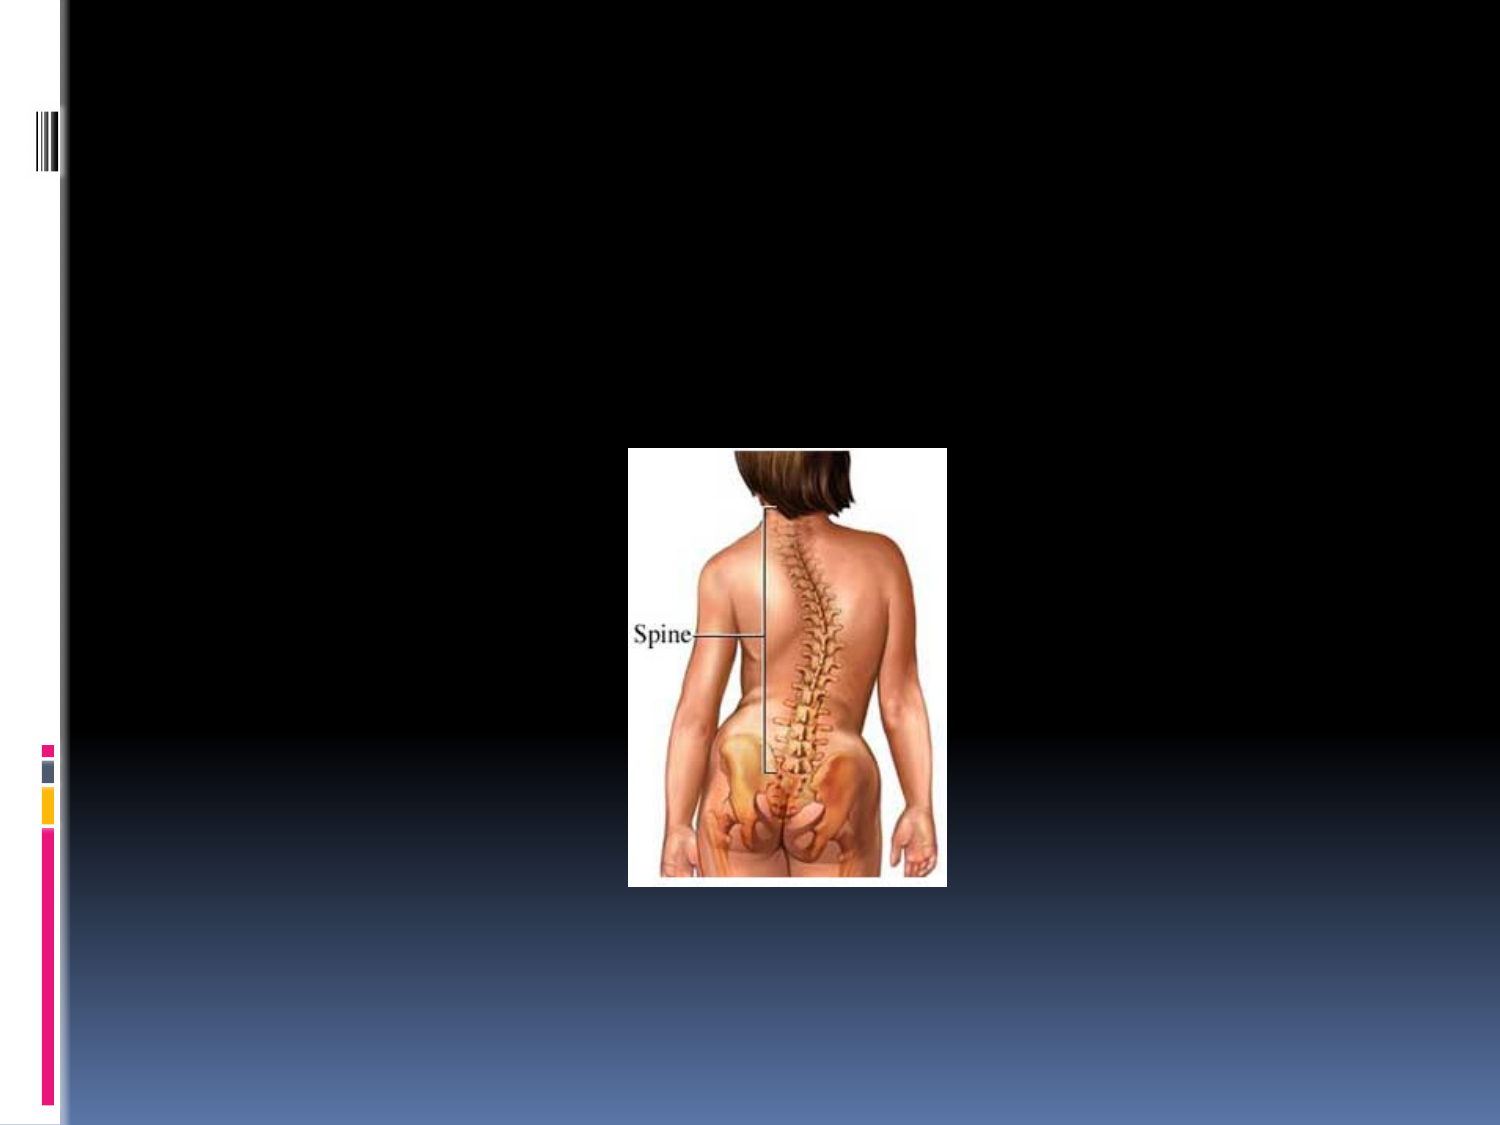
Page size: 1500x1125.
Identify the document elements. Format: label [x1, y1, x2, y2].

list [628, 448, 947, 887]
